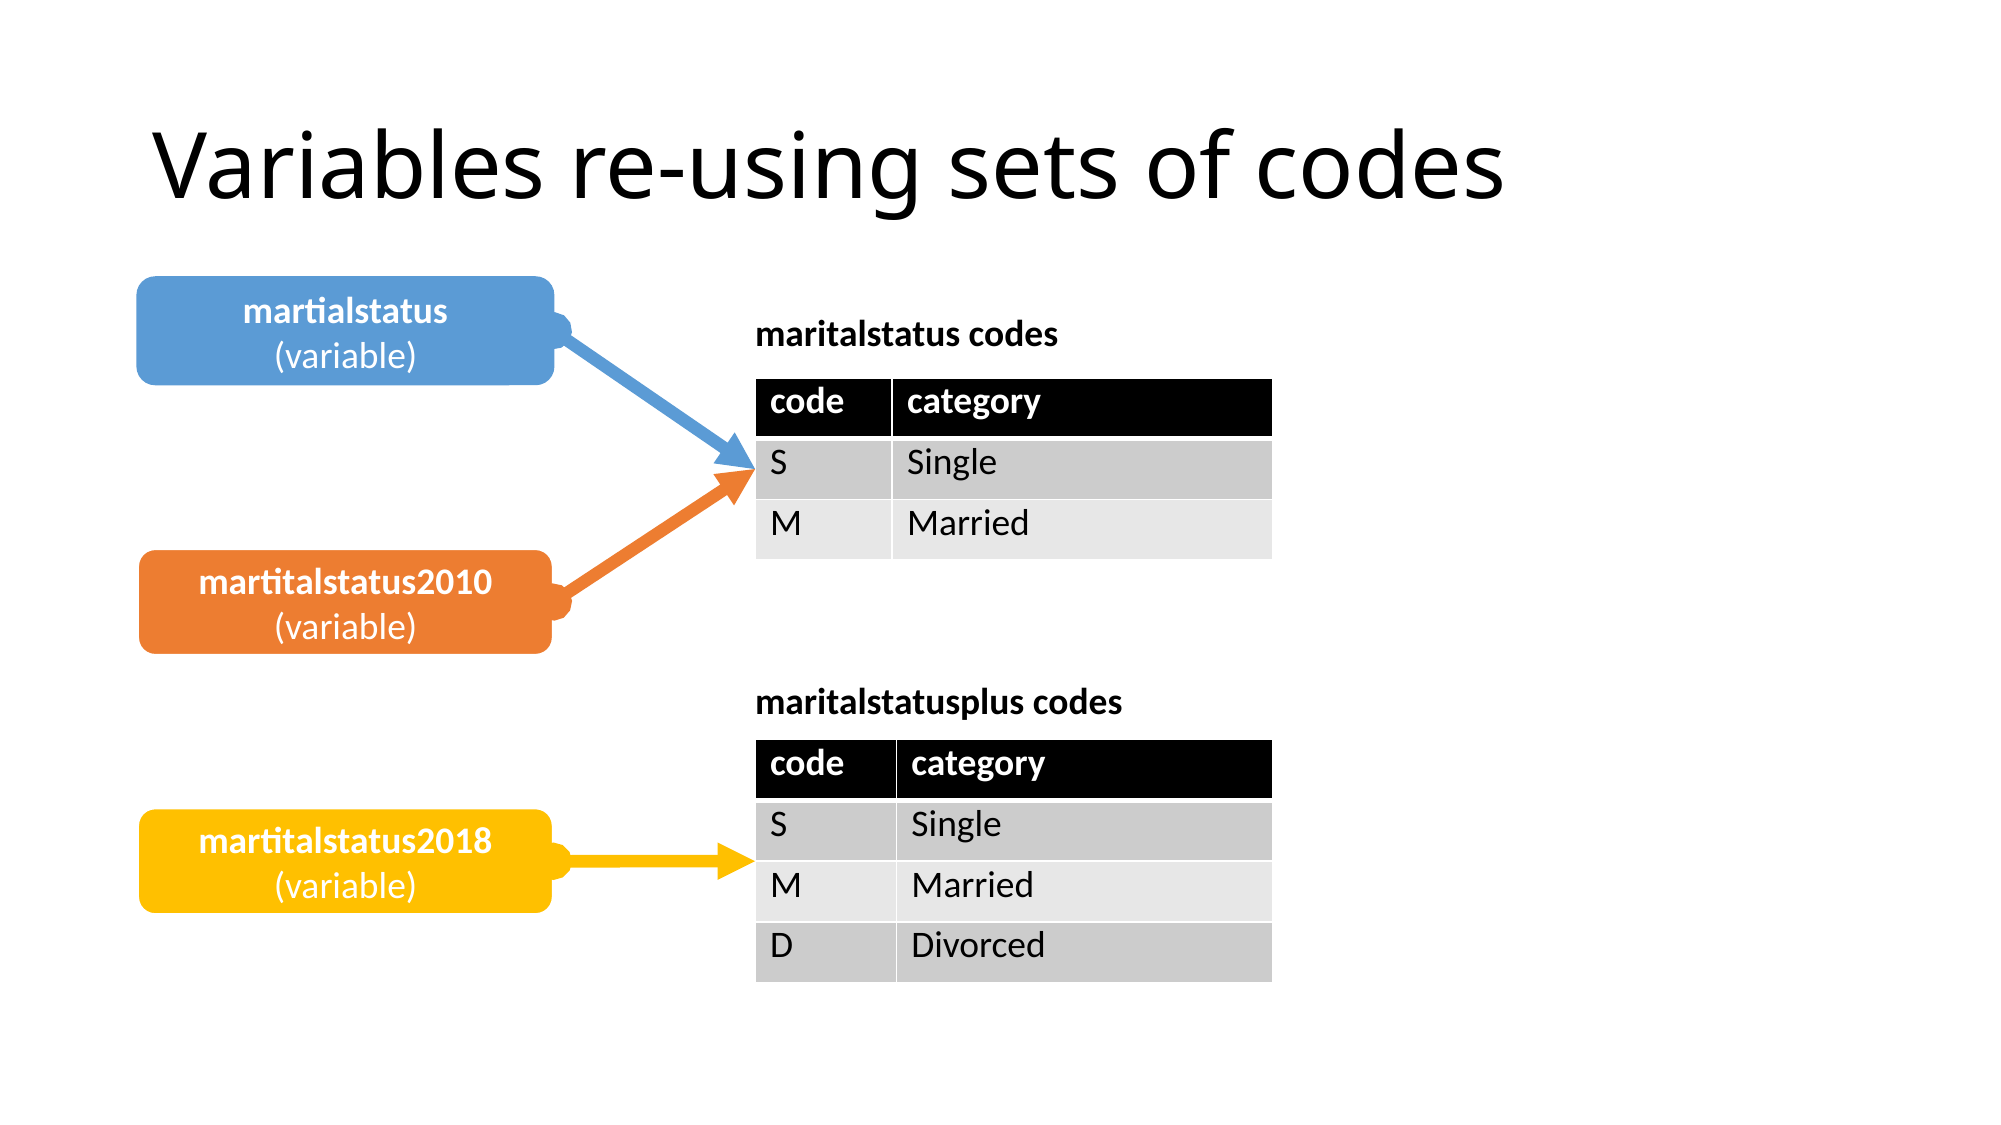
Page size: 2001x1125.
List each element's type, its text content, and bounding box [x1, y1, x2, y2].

table_header category [897, 740, 1272, 798]
table_cell S [756, 441, 891, 499]
table_header code [756, 740, 896, 798]
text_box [553, 330, 755, 469]
table_cell Married [893, 500, 1272, 559]
table_cell Single [893, 441, 1272, 499]
table_header maritalstatusplus codes [756, 680, 1185, 737]
table_header category [893, 379, 1272, 436]
table_header maritalstatus codes [756, 311, 1185, 368]
table_header code [756, 379, 891, 436]
table_cell M [756, 862, 896, 921]
title Variables re-using sets of codes [137, 59, 1863, 278]
text_box martitalstatus2018 (variable) [135, 806, 555, 917]
table_cell Divorced [897, 923, 1272, 982]
table_cell M [756, 500, 891, 559]
text_box martitalstatus2010 (variable) [135, 546, 555, 658]
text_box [553, 469, 755, 603]
text_box martialstatus (variable) [136, 276, 555, 386]
table_cell S [756, 803, 896, 860]
table_cell Married [897, 862, 1272, 921]
table_cell D [756, 923, 896, 982]
table_cell Single [897, 803, 1272, 860]
